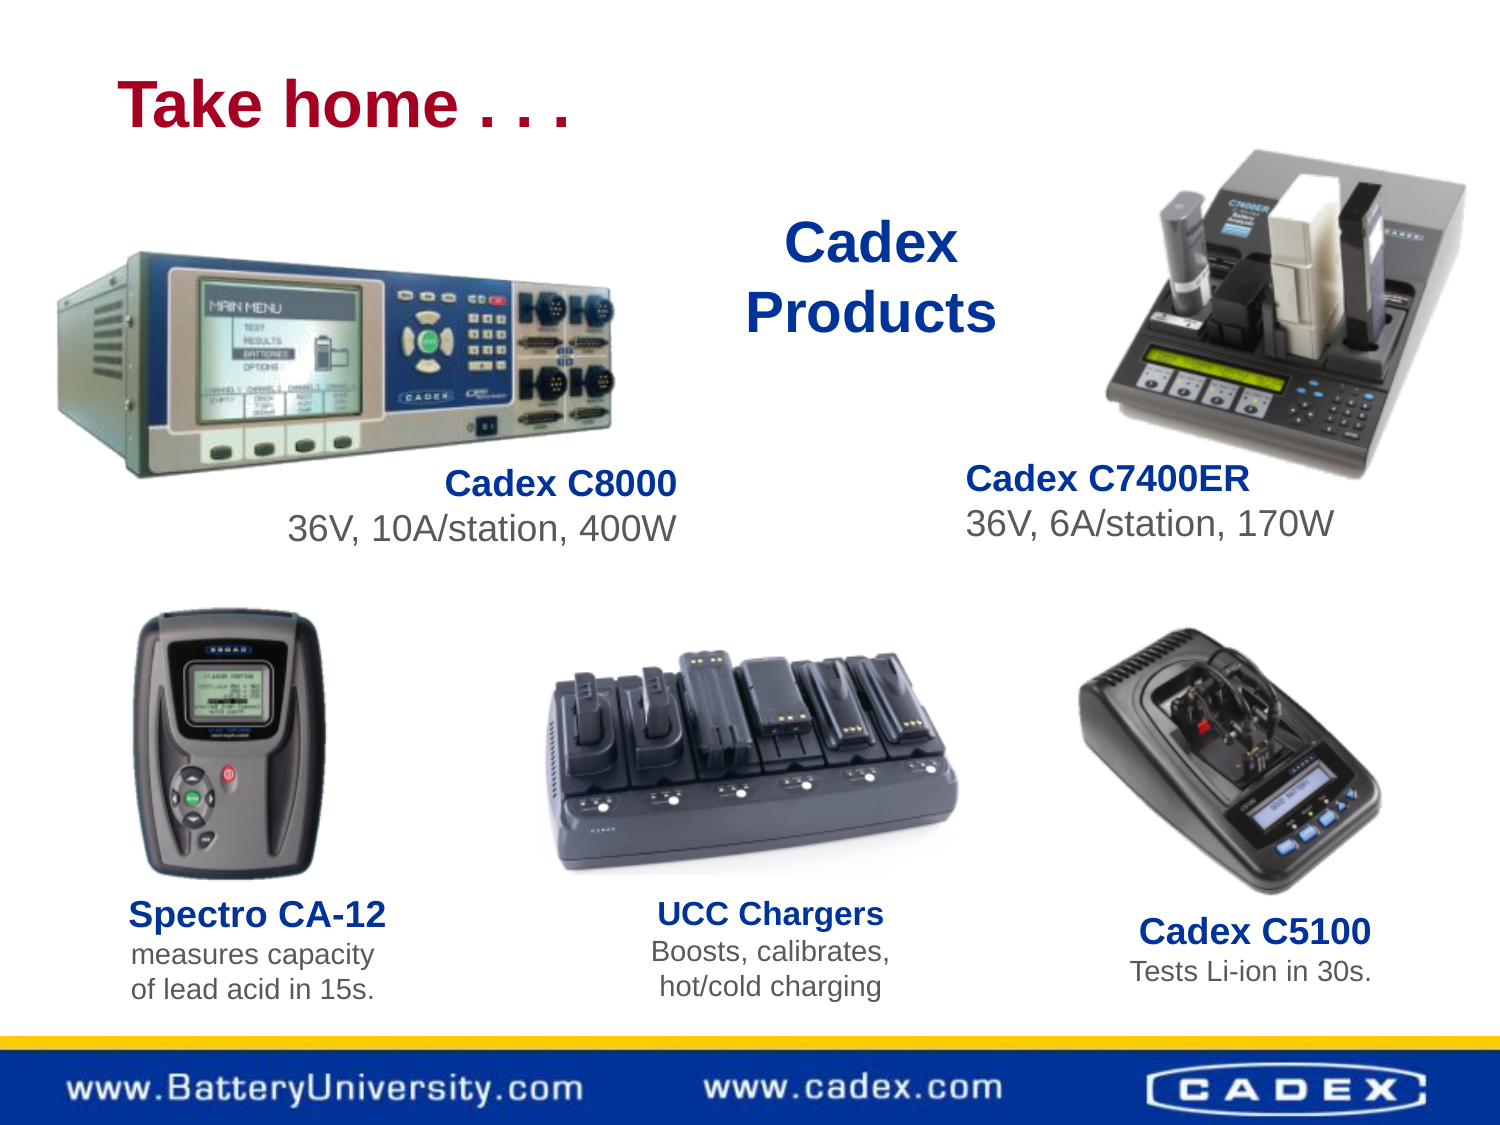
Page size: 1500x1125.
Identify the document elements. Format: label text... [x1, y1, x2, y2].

picture [0, 1036, 1500, 1125]
text_box Take home . . . [102, 53, 904, 149]
text_box UCC Chargers Boosts, calibrates, hot/cold charging [608, 884, 934, 1010]
text_box Cadex C7400ER 36V, 6A/station, 170W [950, 446, 1365, 552]
picture [31, 227, 642, 505]
text_box Cadex C5100 Tests Li-ion in 30s. [1080, 899, 1431, 995]
picture [536, 645, 964, 876]
picture [1071, 122, 1500, 501]
text_box Cadex Products [726, 196, 1017, 351]
picture [1071, 621, 1391, 900]
text_box Cadex C8000 36V, 10A/station, 400W [231, 452, 692, 557]
text_box Spectro CA-12 measures capacity of lead acid in 15s. [102, 882, 413, 1013]
picture [123, 597, 337, 891]
